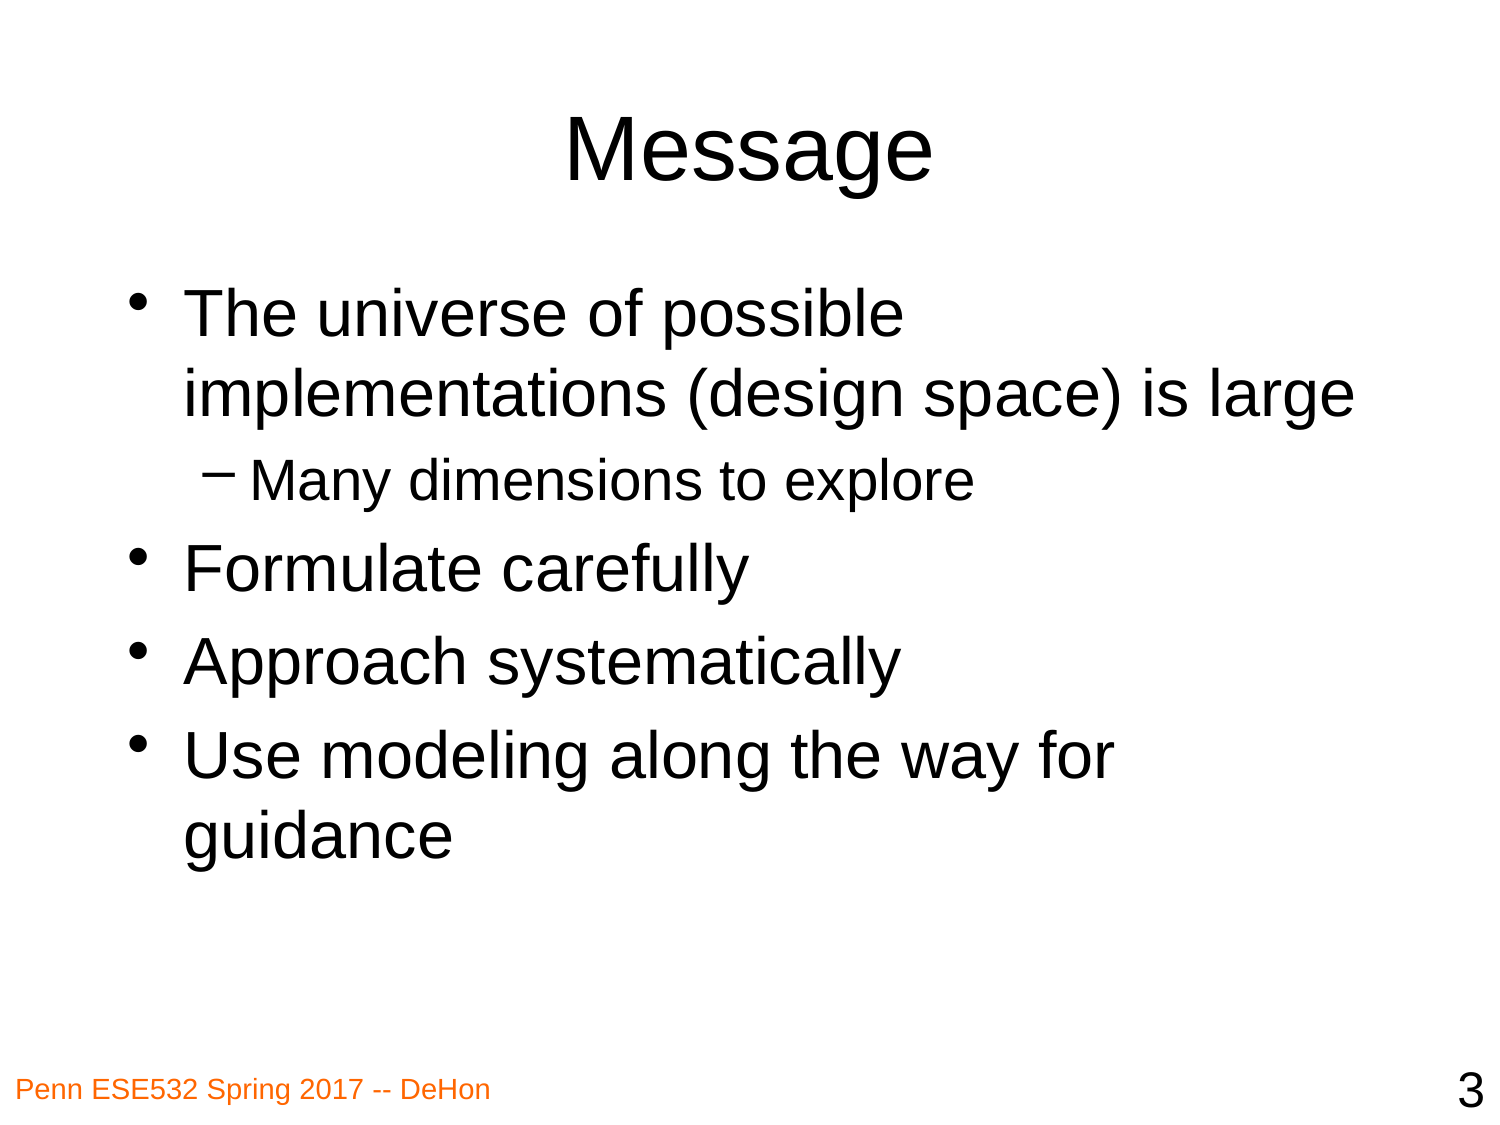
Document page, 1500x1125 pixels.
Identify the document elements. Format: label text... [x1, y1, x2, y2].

slide_number 3 [1187, 1049, 1500, 1125]
list The universe of possible implementations (design space) is large Many dimensions to explore Formulate carefully Approach systematically Use modeling along the way for guidance [112, 262, 1388, 1026]
title Message [112, 49, 1388, 238]
slide_number Penn ESE532 Spring 2017 -- DeHon [0, 1062, 576, 1125]
